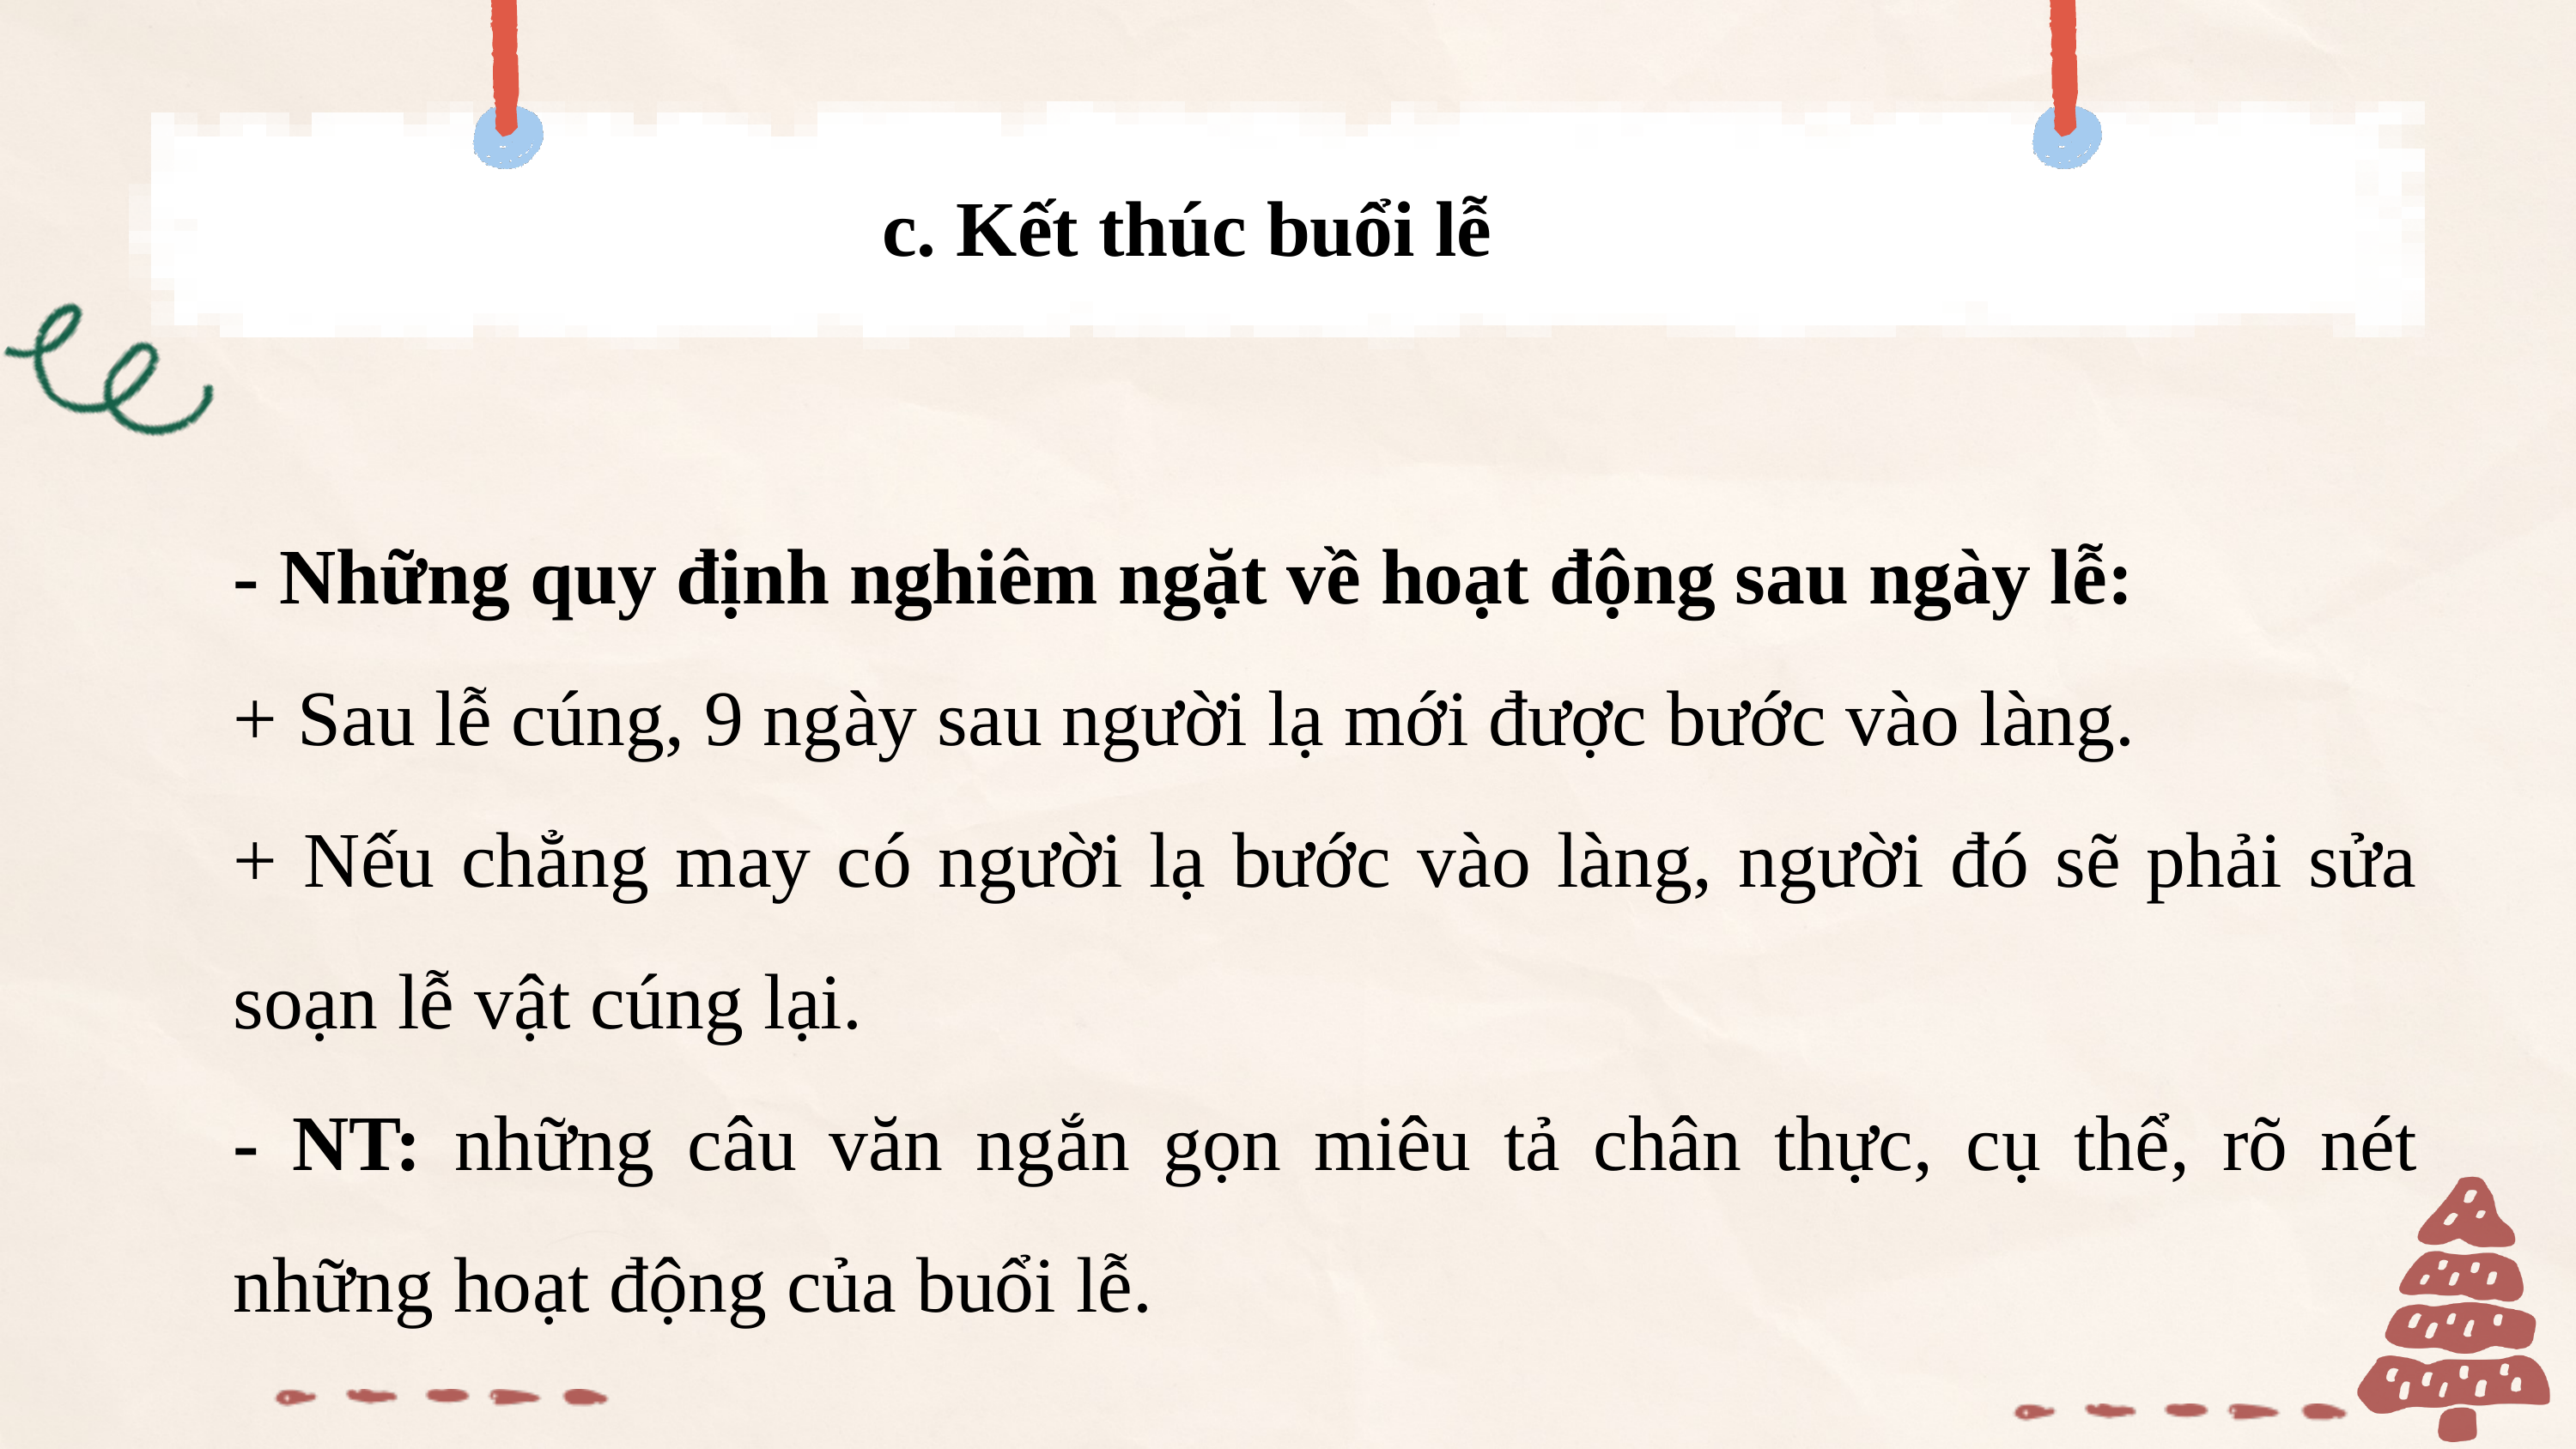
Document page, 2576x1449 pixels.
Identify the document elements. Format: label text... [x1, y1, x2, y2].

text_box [472, 0, 2102, 169]
picture [0, 0, 2576, 1449]
text_box - Những quy định nghiêm ngặt về hoạt động sau ngày lễ: + Sau lễ cúng, 9 ngày sau người lạ mới được bước vào làng. + Nếu chẳng may có người lạ bước vào làng, người đó sẽ phải sửa soạn lễ vật cúng lại. - NT: những câu văn ngắn gọn miêu tả chân thực, cụ thể, rõ nét những hoạt động của buổi lễ. [221, 471, 2430, 1334]
